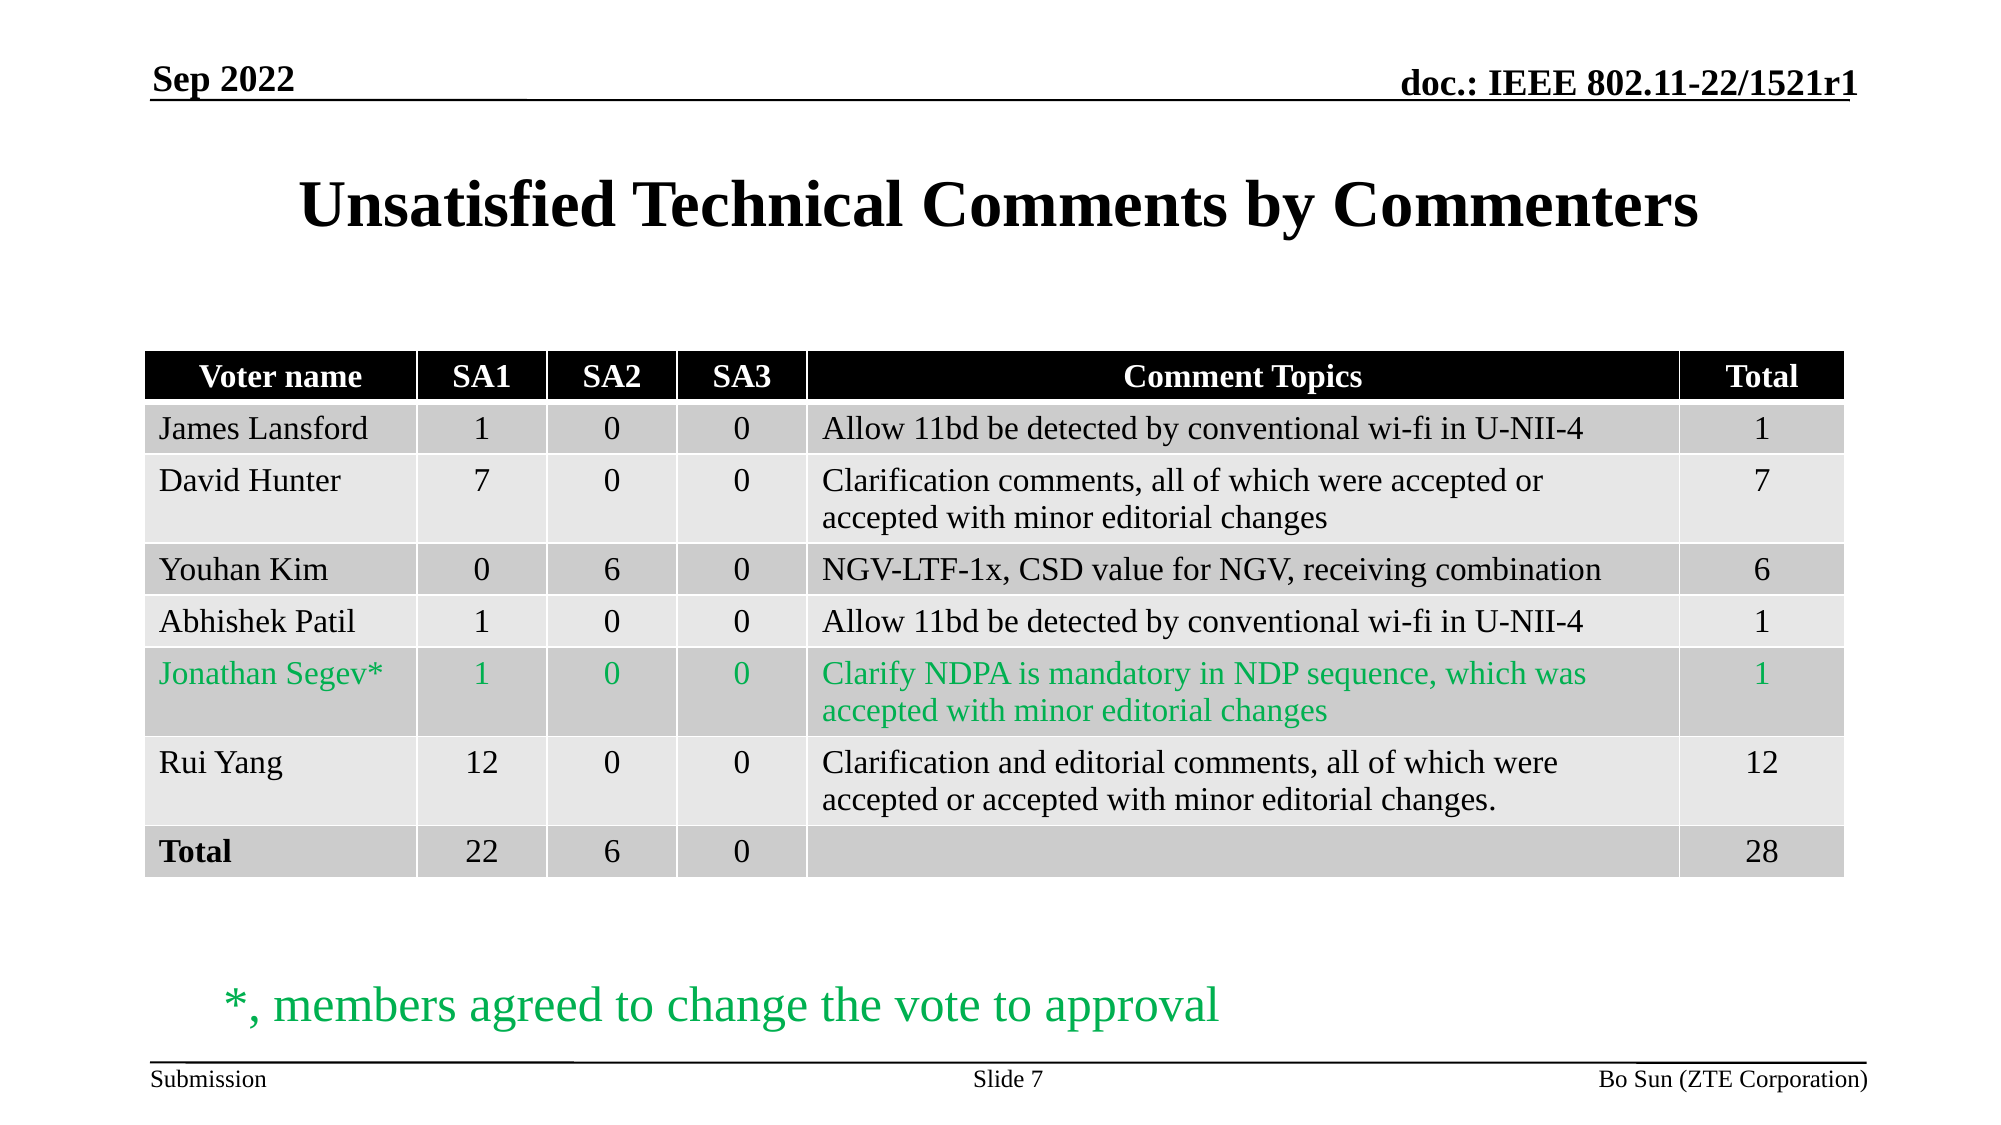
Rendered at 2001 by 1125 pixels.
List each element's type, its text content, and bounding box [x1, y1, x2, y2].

table_header Voter name [145, 351, 416, 399]
table_cell Total [145, 826, 416, 877]
table_cell 7 [1680, 455, 1844, 542]
table_cell 1 [418, 648, 546, 736]
table_cell [808, 826, 1679, 877]
table_header SA3 [678, 351, 806, 399]
slide_number Slide 7 [950, 1061, 1067, 1123]
table_cell 12 [1680, 737, 1844, 825]
table_cell 28 [1680, 826, 1844, 877]
table_cell Youhan Kim [145, 544, 416, 594]
table_cell 0 [678, 405, 806, 453]
table_cell 7 [418, 455, 546, 542]
table_cell James Lansford [145, 405, 416, 453]
table_cell 1 [418, 596, 546, 646]
table_cell Clarification and editorial comments, all of which were accepted or accepted with minor editorial changes. [808, 737, 1679, 825]
table_cell 0 [678, 455, 806, 542]
table_header Comment Topics [808, 351, 1679, 399]
table_cell Jonathan Segev* [145, 648, 416, 736]
table_cell 1 [1680, 405, 1844, 453]
table_cell Allow 11bd be detected by conventional wi-fi in U-NII-4 [808, 405, 1679, 453]
table_cell 0 [678, 648, 806, 736]
table_cell 0 [548, 648, 676, 736]
table_cell 0 [678, 544, 806, 594]
title Unsatisfied Technical Comments by Commenters [149, 112, 1850, 288]
table_cell 12 [418, 737, 546, 825]
table_cell 6 [548, 544, 676, 594]
table_cell David Hunter [145, 455, 416, 542]
table_cell NGV-LTF-1x, CSD value for NGV, receiving combination [808, 544, 1679, 594]
footer Bo Sun (ZTE Corporation) [1171, 1061, 1869, 1093]
table_cell Rui Yang [145, 737, 416, 825]
table_header Total [1680, 351, 1844, 399]
table_header SA1 [418, 351, 546, 399]
table_cell 0 [678, 737, 806, 825]
table_cell 1 [418, 405, 546, 453]
table_cell Clarify NDPA is mandatory in NDP sequence, which was accepted with minor editorial changes [808, 648, 1679, 736]
table_cell 6 [1680, 544, 1844, 594]
table_cell 0 [548, 737, 676, 825]
table_cell Abhishek Patil [145, 596, 416, 646]
table_cell 0 [678, 596, 806, 646]
text_box *, members agreed to change the vote to approval [208, 964, 1567, 1039]
table_cell 1 [1680, 596, 1844, 646]
table_cell 0 [548, 455, 676, 542]
table_header SA2 [548, 351, 676, 399]
table_cell 6 [548, 826, 676, 877]
table_cell 0 [548, 405, 676, 453]
table_cell 0 [678, 826, 806, 877]
table_cell Allow 11bd be detected by conventional wi-fi in U-NII-4 [808, 596, 1679, 646]
table_cell Clarification comments, all of which were accepted or accepted with minor editorial changes [808, 455, 1679, 542]
table_cell 0 [548, 596, 676, 646]
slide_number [152, 54, 563, 100]
table_cell 1 [1680, 648, 1844, 736]
table_cell 0 [418, 544, 546, 594]
table_cell 22 [418, 826, 546, 877]
